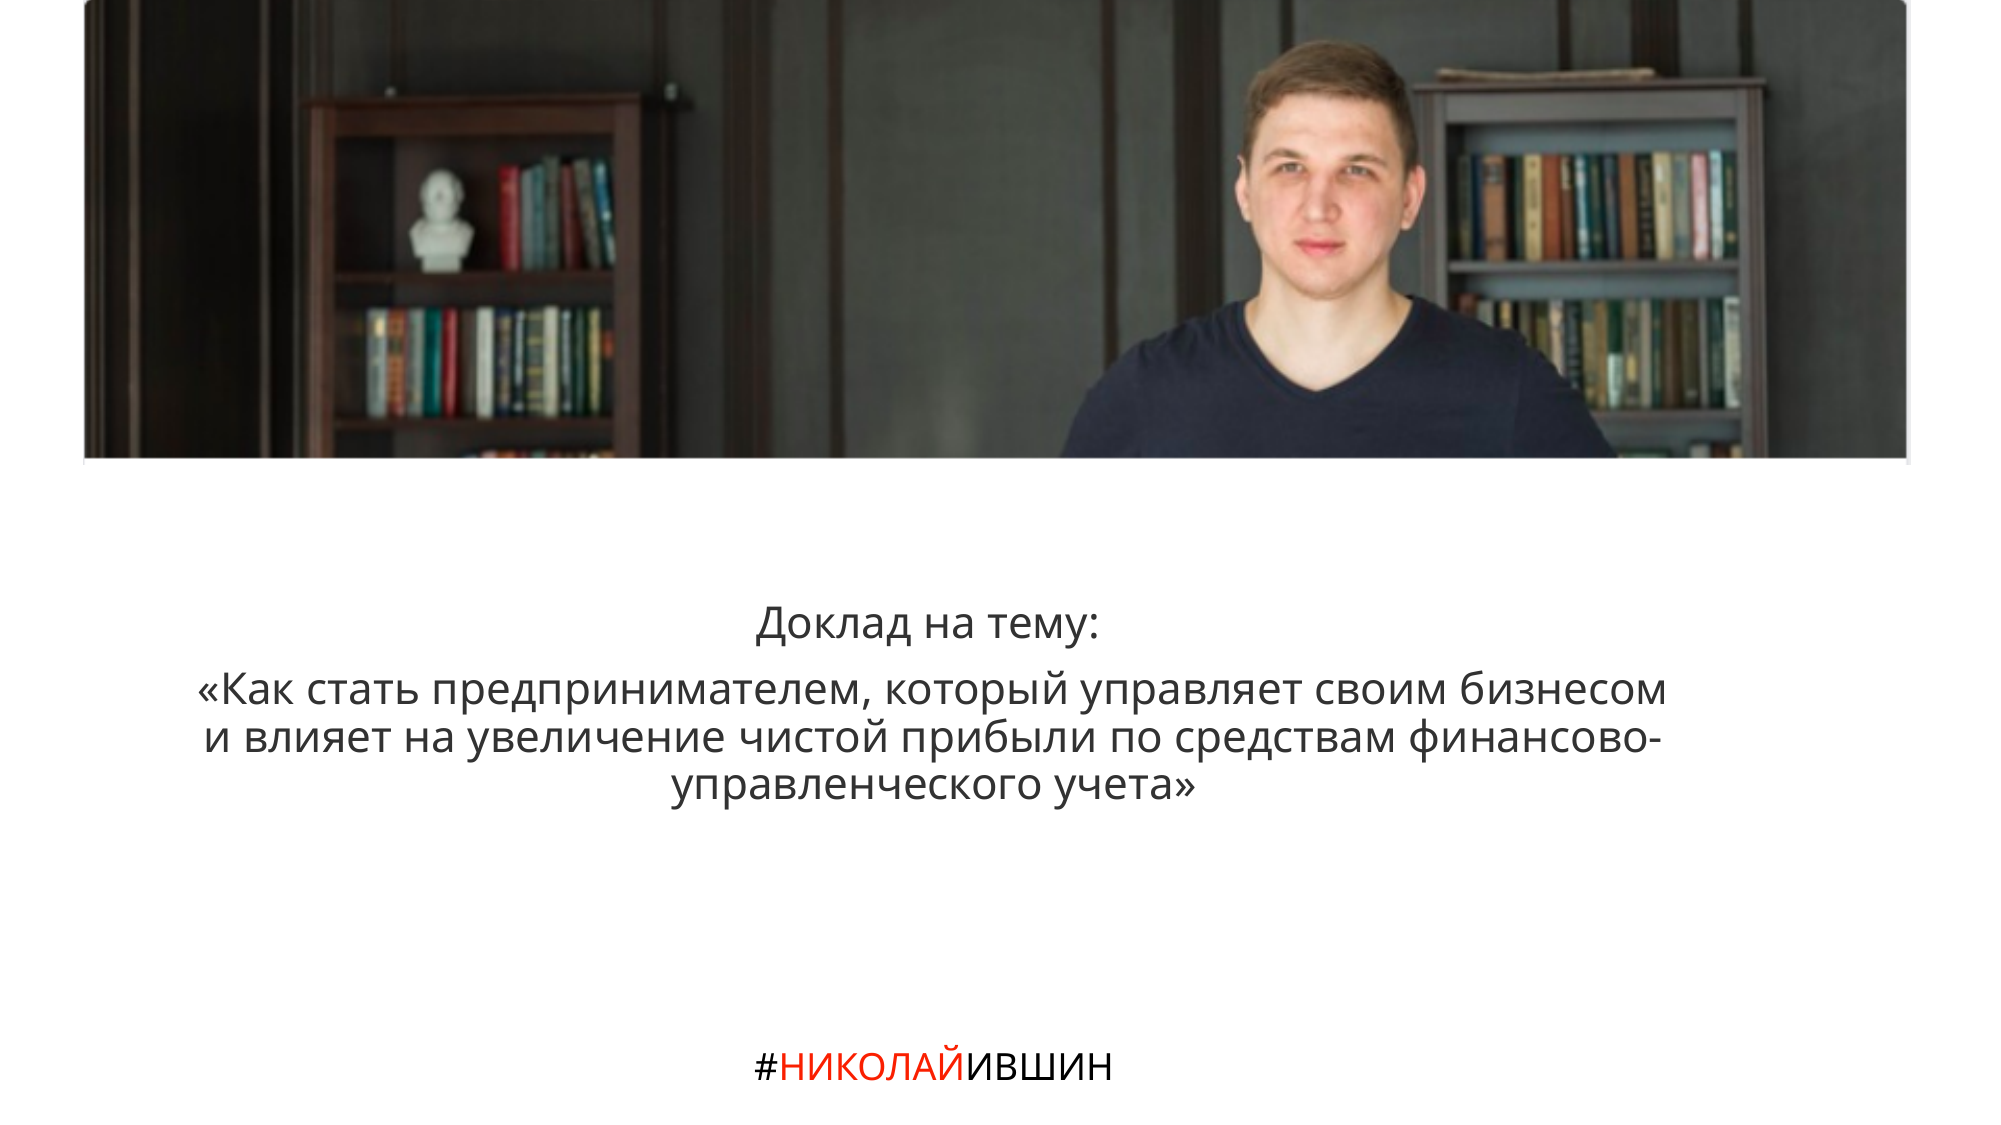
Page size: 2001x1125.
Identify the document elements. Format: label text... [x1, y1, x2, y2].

picture [83, 0, 1911, 465]
list Доклад на тему: «Как стать предпринимателем, который управляет своим бизнесом и влияет на увеличение чистой прибыли по средствам финансово-управленческого учета» [183, 593, 1685, 819]
text_box #НИКОЛАЙИВШИН [745, 1034, 1123, 1097]
